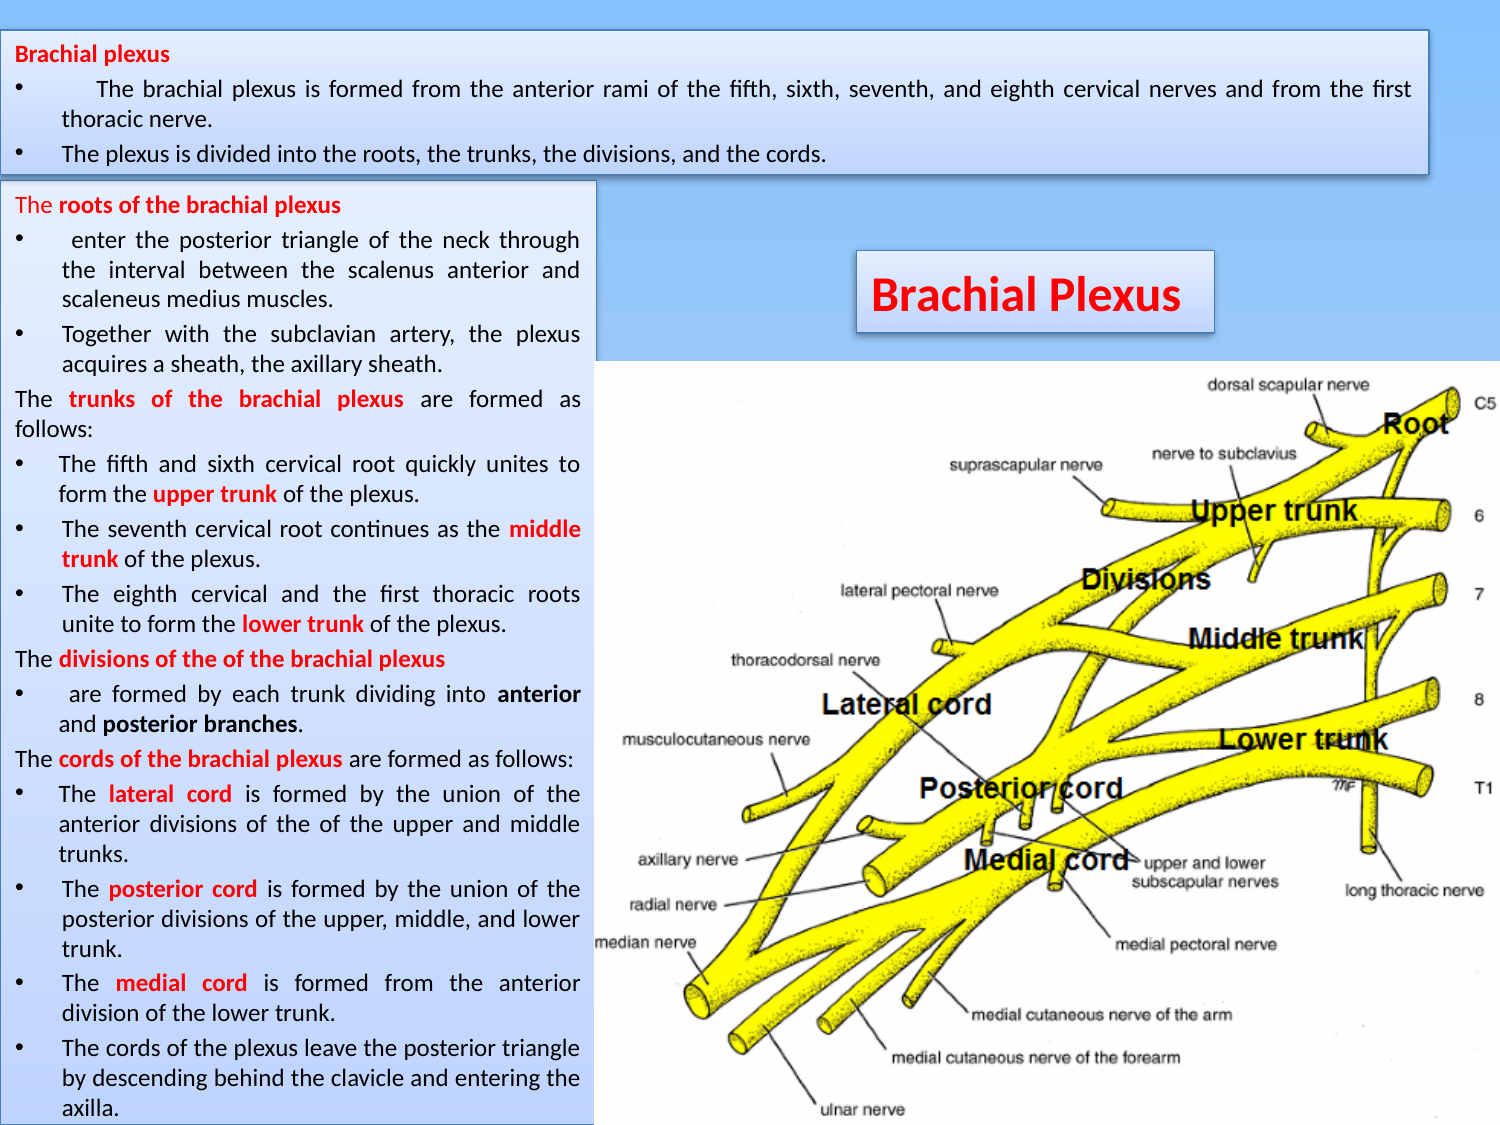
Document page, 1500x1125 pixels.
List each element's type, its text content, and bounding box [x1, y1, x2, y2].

title Brachial Plexus [856, 250, 1215, 334]
list The roots of the brachial plexus enter the posterior triangle of the neck through the interval between the scalenus anterior and scaleneus medius muscles. Together with the subclavian artery, the plexus acquires a sheath, the axillary sheath. The trunks of the brachial plexus are formed as follows: The fifth and sixth cervical root quickly unites to form the upper trunk of the plexus. The seventh cervical root continues as the middle trunk of the plexus. The eighth cervical and the first thoracic roots unite to form the lower trunk of the plexus. The divisions of the of the brachial plexus are formed by each trunk dividing into anterior and posterior branches. The cords of the brachial plexus are formed as follows: The lateral cord is formed by the union of the anterior divisions of the of the upper and middle trunks. The posterior cord is formed by the union of the posterior divisions of the upper, middle, and lower trunk. The medial cord is formed from the anterior division of the lower trunk. The cords of the plexus leave the posterior triangle by descending behind the clavicle and entering the axilla. [0, 184, 597, 1125]
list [594, 361, 1500, 1125]
text_box Brachial plexus The brachial plexus is formed from the anterior rami of the fifth, sixth, seventh, and eighth cervical nerves and from the first thoracic nerve. The plexus is divided into the roots, the trunks, the divisions, and the cords. [0, 29, 1430, 175]
